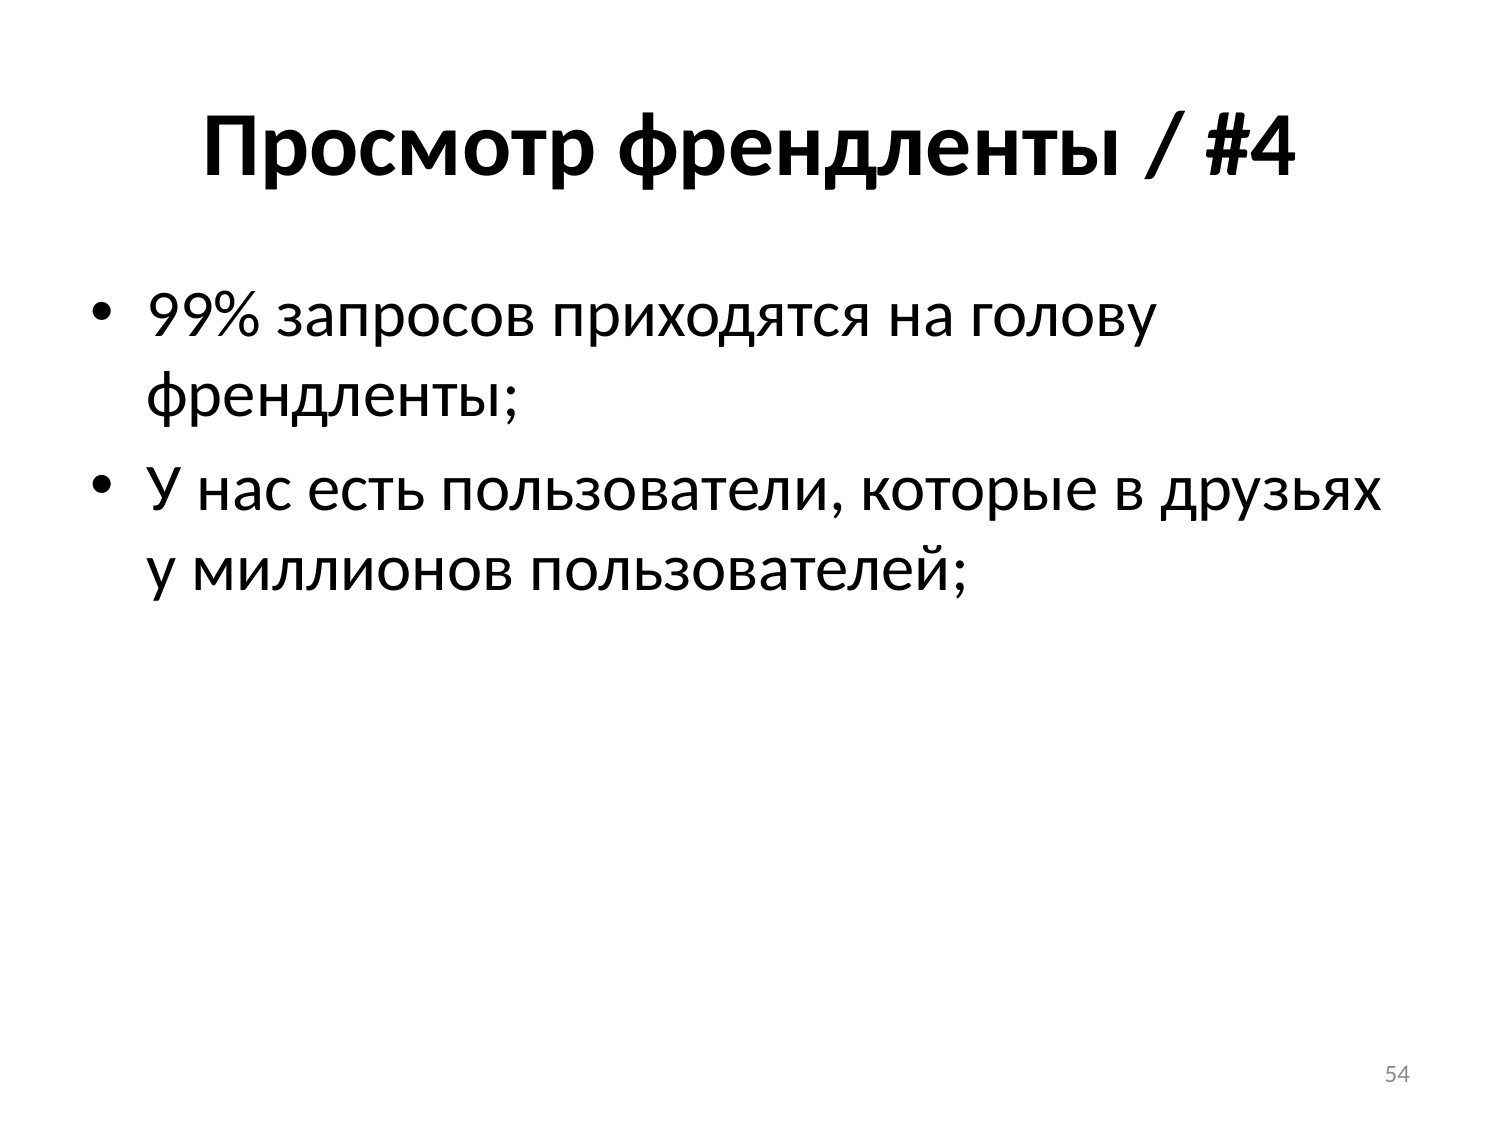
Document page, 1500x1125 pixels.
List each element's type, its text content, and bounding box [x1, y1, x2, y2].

slide_number 54 [1074, 1042, 1425, 1103]
list 99% запросов приходятся на голову френдленты; У нас есть пользователи, которые в друзьях у миллионов пользователей; [75, 262, 1425, 1005]
title Просмотр френдленты / #4 [75, 45, 1425, 233]
